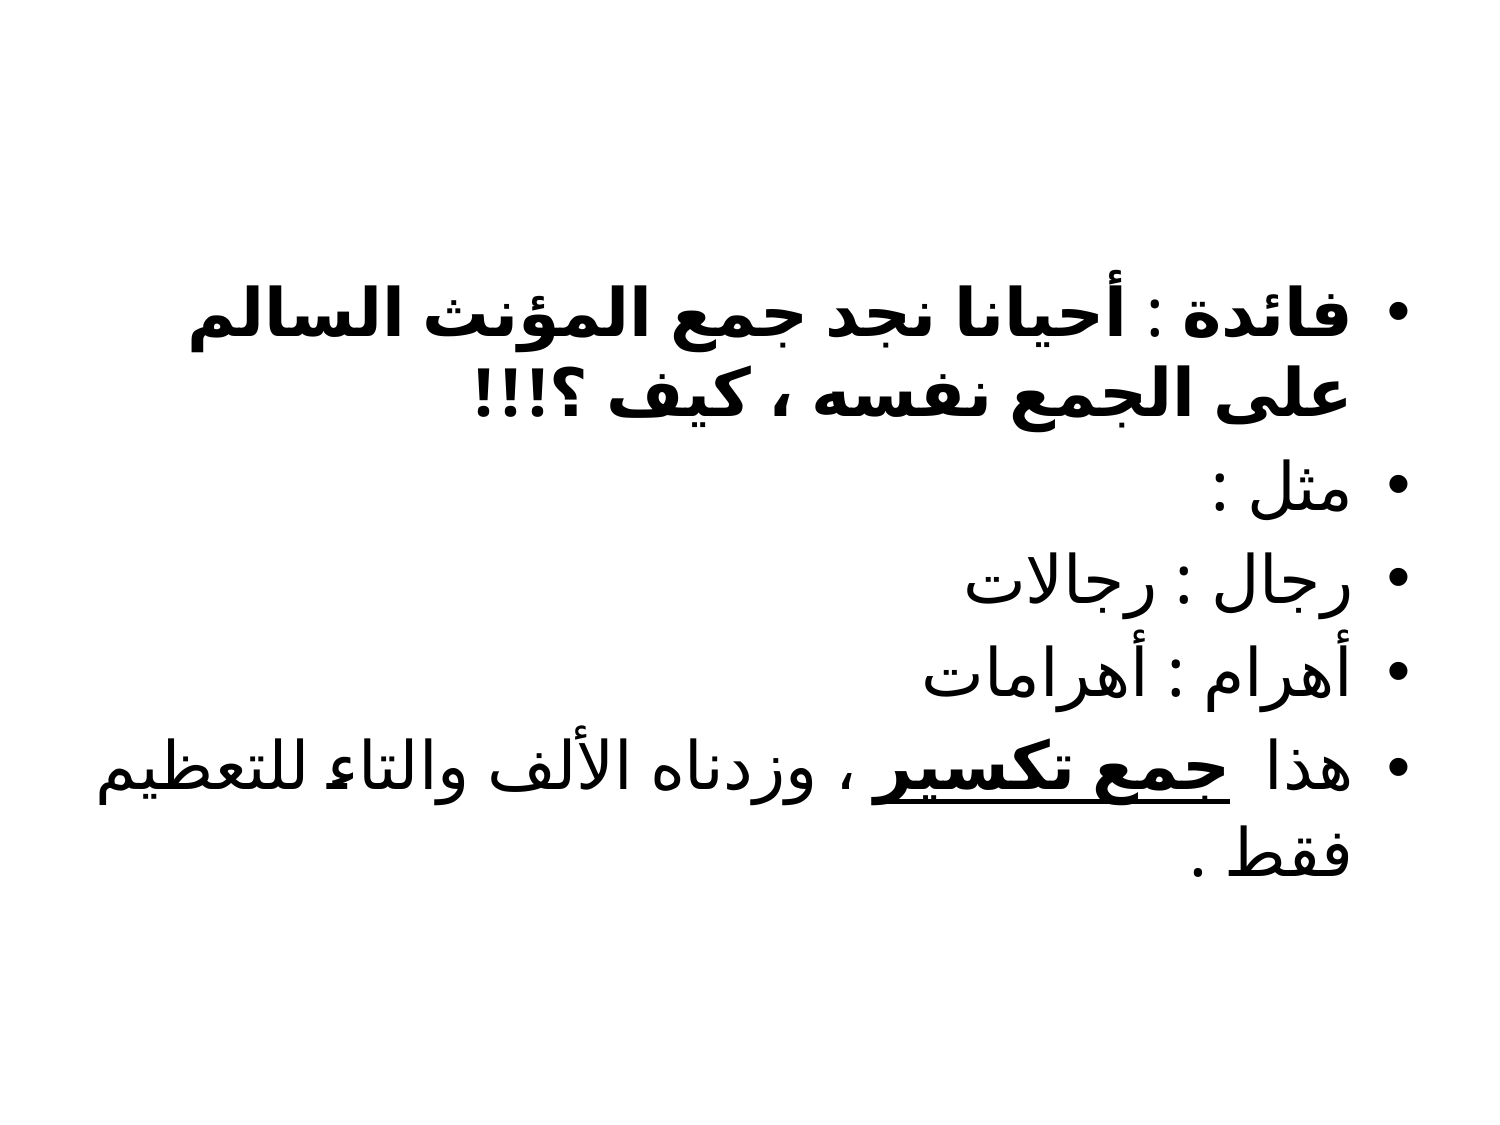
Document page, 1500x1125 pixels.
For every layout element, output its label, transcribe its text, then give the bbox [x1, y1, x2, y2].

list فائدة : أحيانا نجد جمع المؤنث السالم على الجمع نفسه ، كيف ؟!!! مثل : رجال : رجالات أهرام : أهرامات هذا جمع تكسير ، وزدناه الألف والتاء للتعظيم فقط . [75, 262, 1425, 1005]
